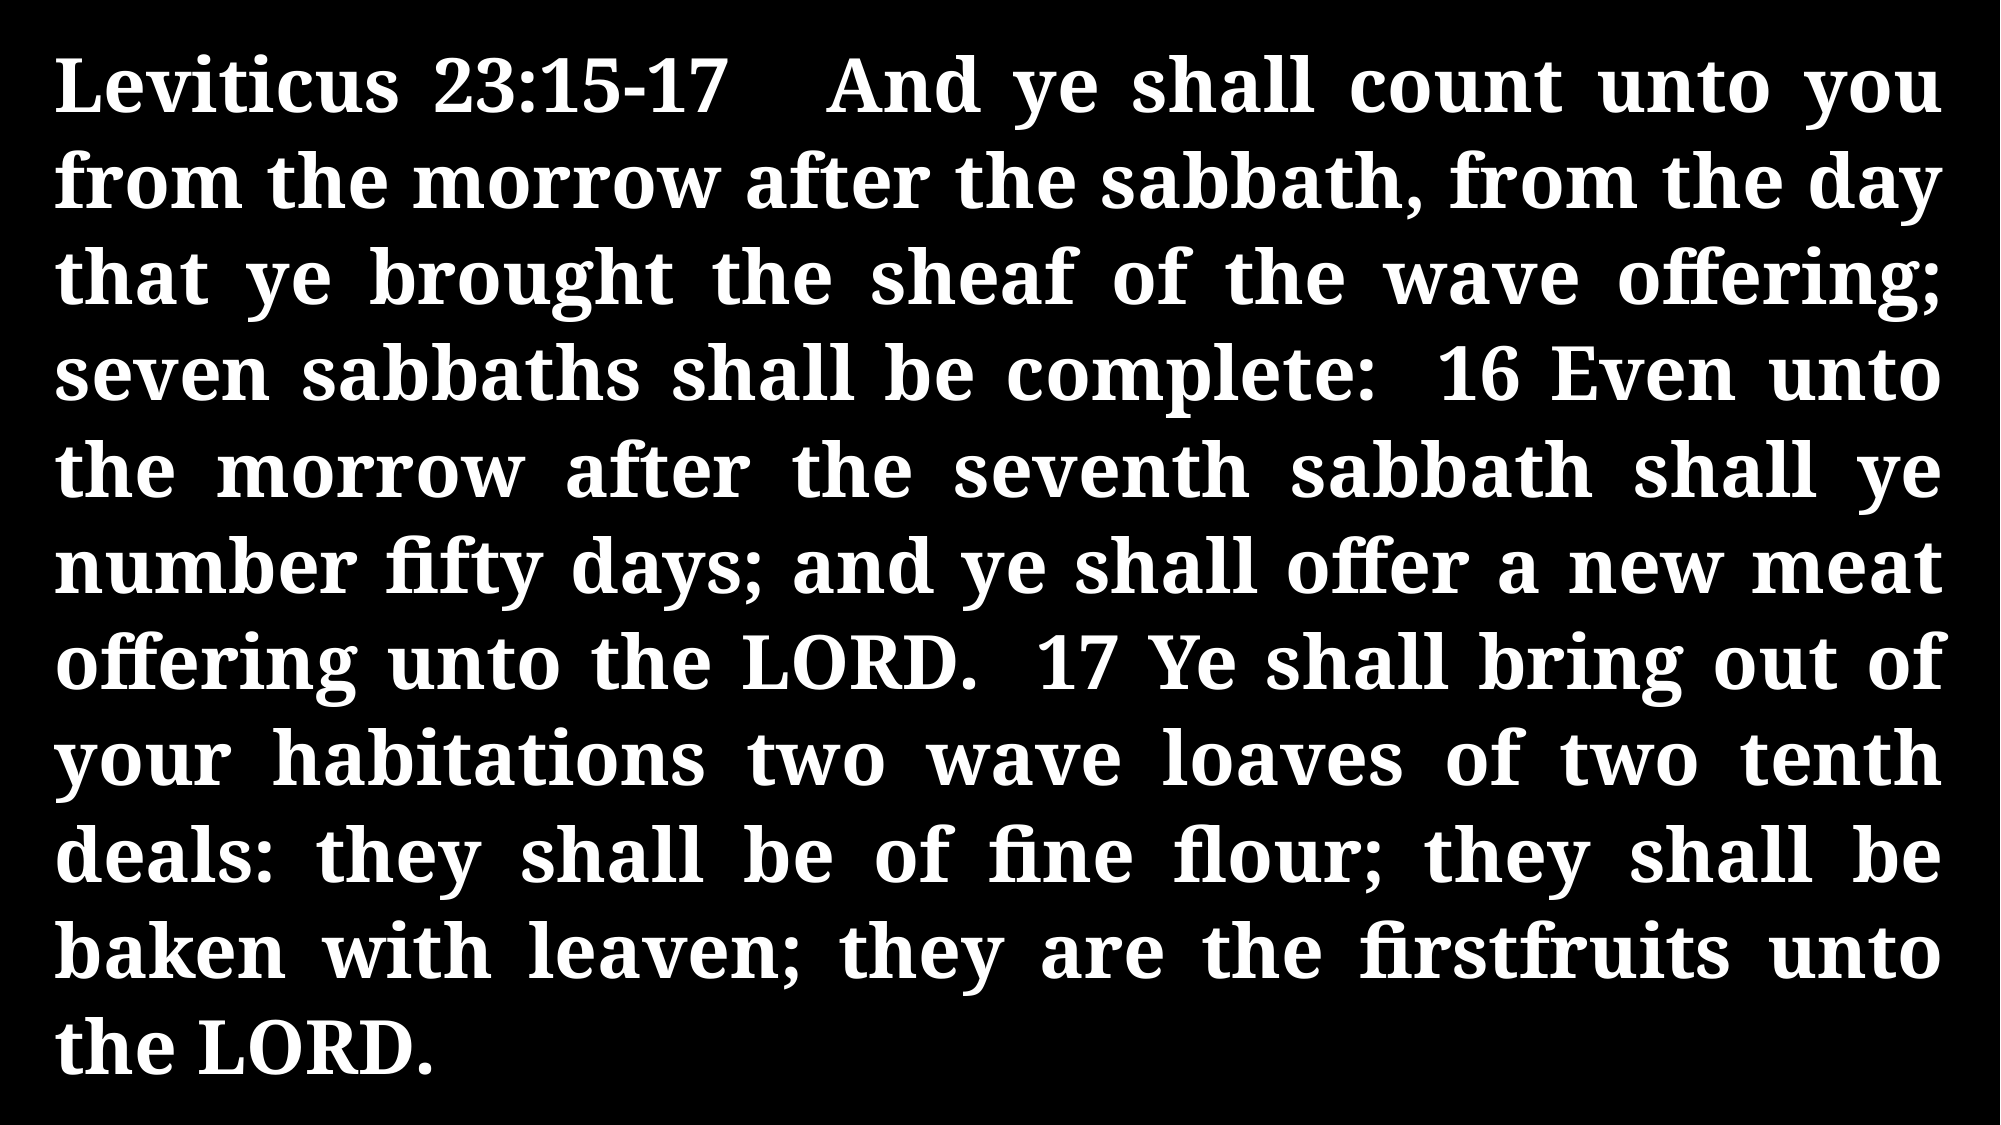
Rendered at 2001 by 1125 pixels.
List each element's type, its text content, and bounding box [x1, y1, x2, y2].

text_box Leviticus 23:15-17 And ye shall count unto you from the morrow after the sabbath, from the day that ye brought the sheaf of the wave offering; seven sabbaths shall be complete: 16 Even unto the morrow after the seventh sabbath shall ye number fifty days; and ye shall offer a new meat offering unto the LORD. 17 Ye shall bring out of your habitations two wave loaves of two tenth deals: they shall be of fine flour; they shall be baken with leaven; they are the firstfruits unto the LORD. [39, 23, 1961, 1097]
